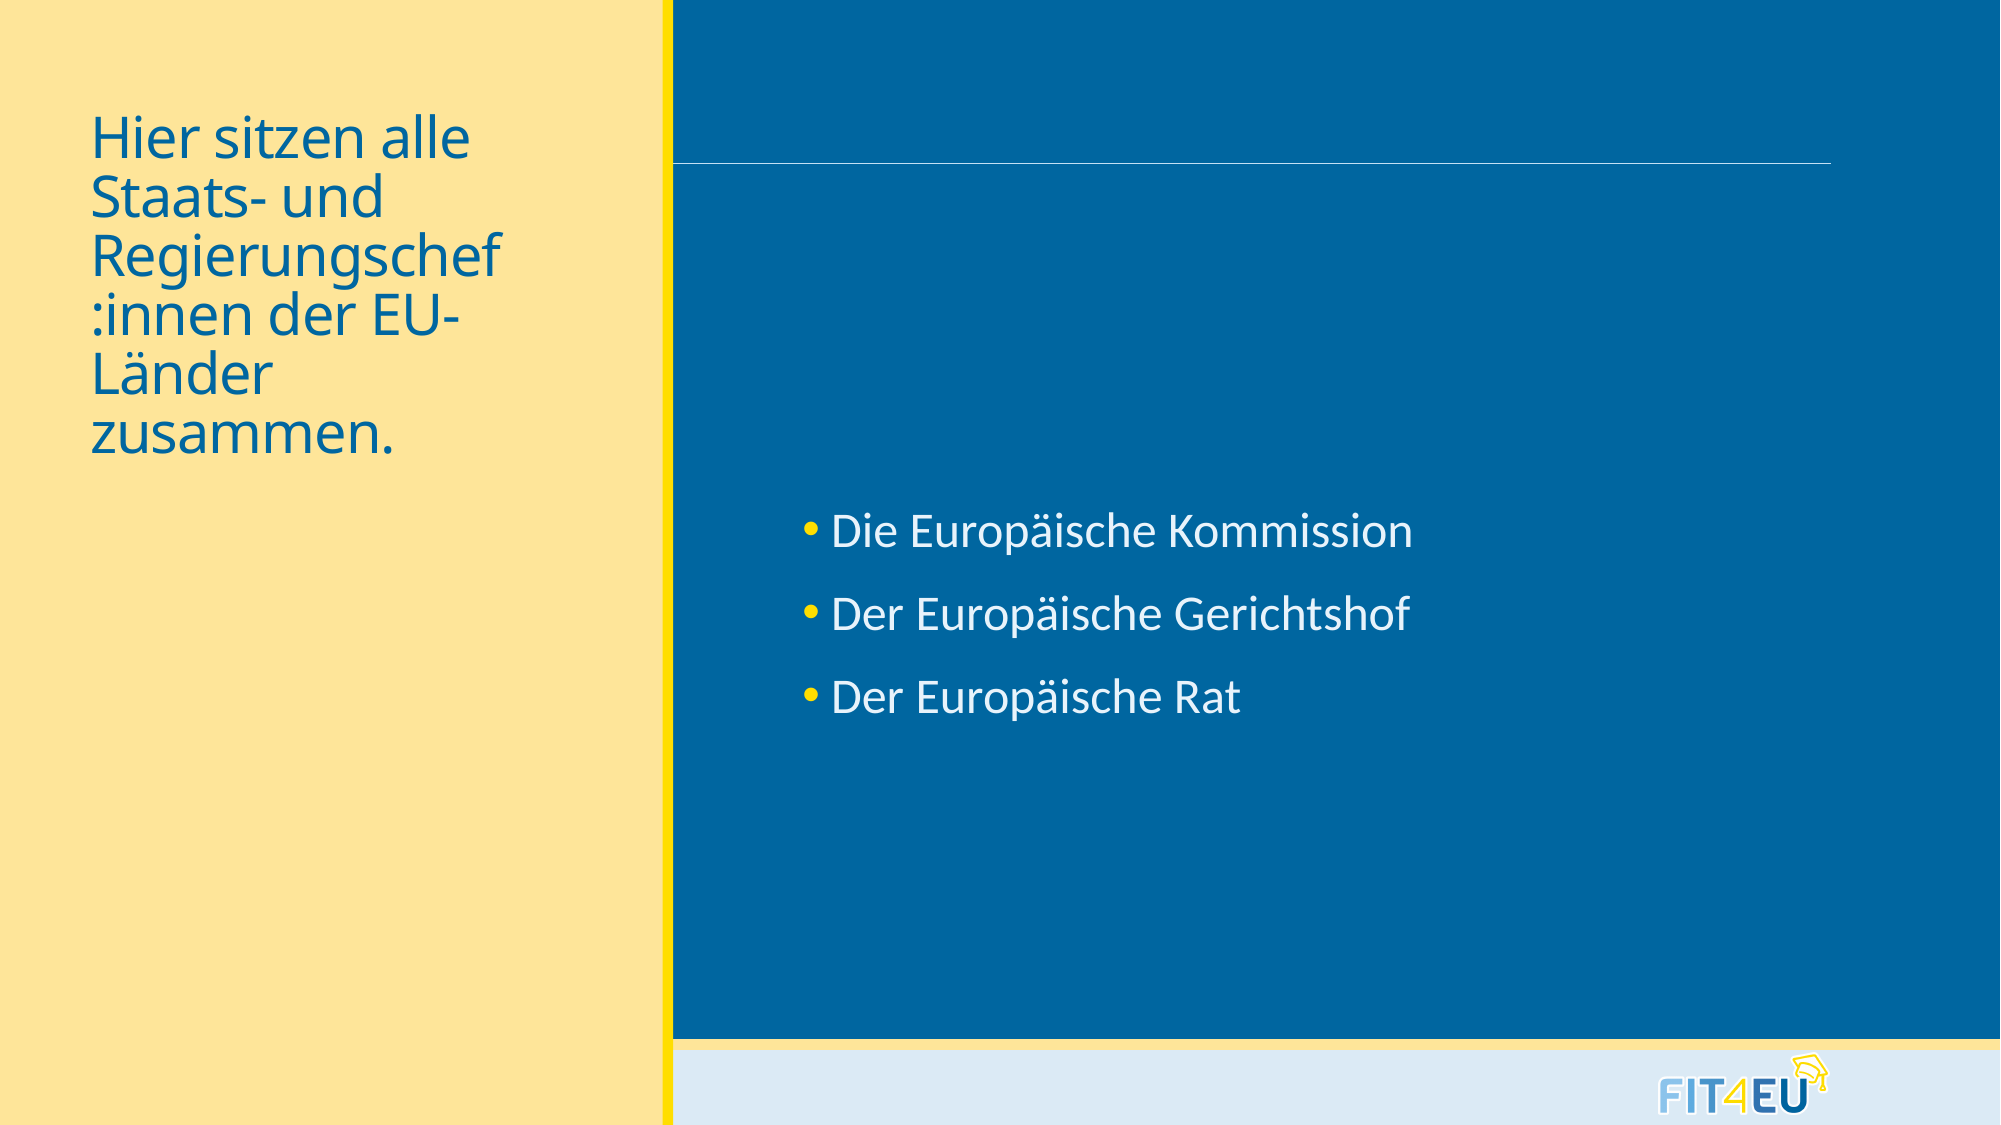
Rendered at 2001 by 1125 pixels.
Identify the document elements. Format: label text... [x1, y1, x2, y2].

title Hier sitzen alle Staats- und Regierungschef :innen der EU-Länder zusammen. [75, 97, 600, 473]
picture [1658, 1052, 1830, 1115]
list Die Europäische Kommission Der Europäische Gerichtshof Der Europäische Rat [787, 222, 1853, 1007]
